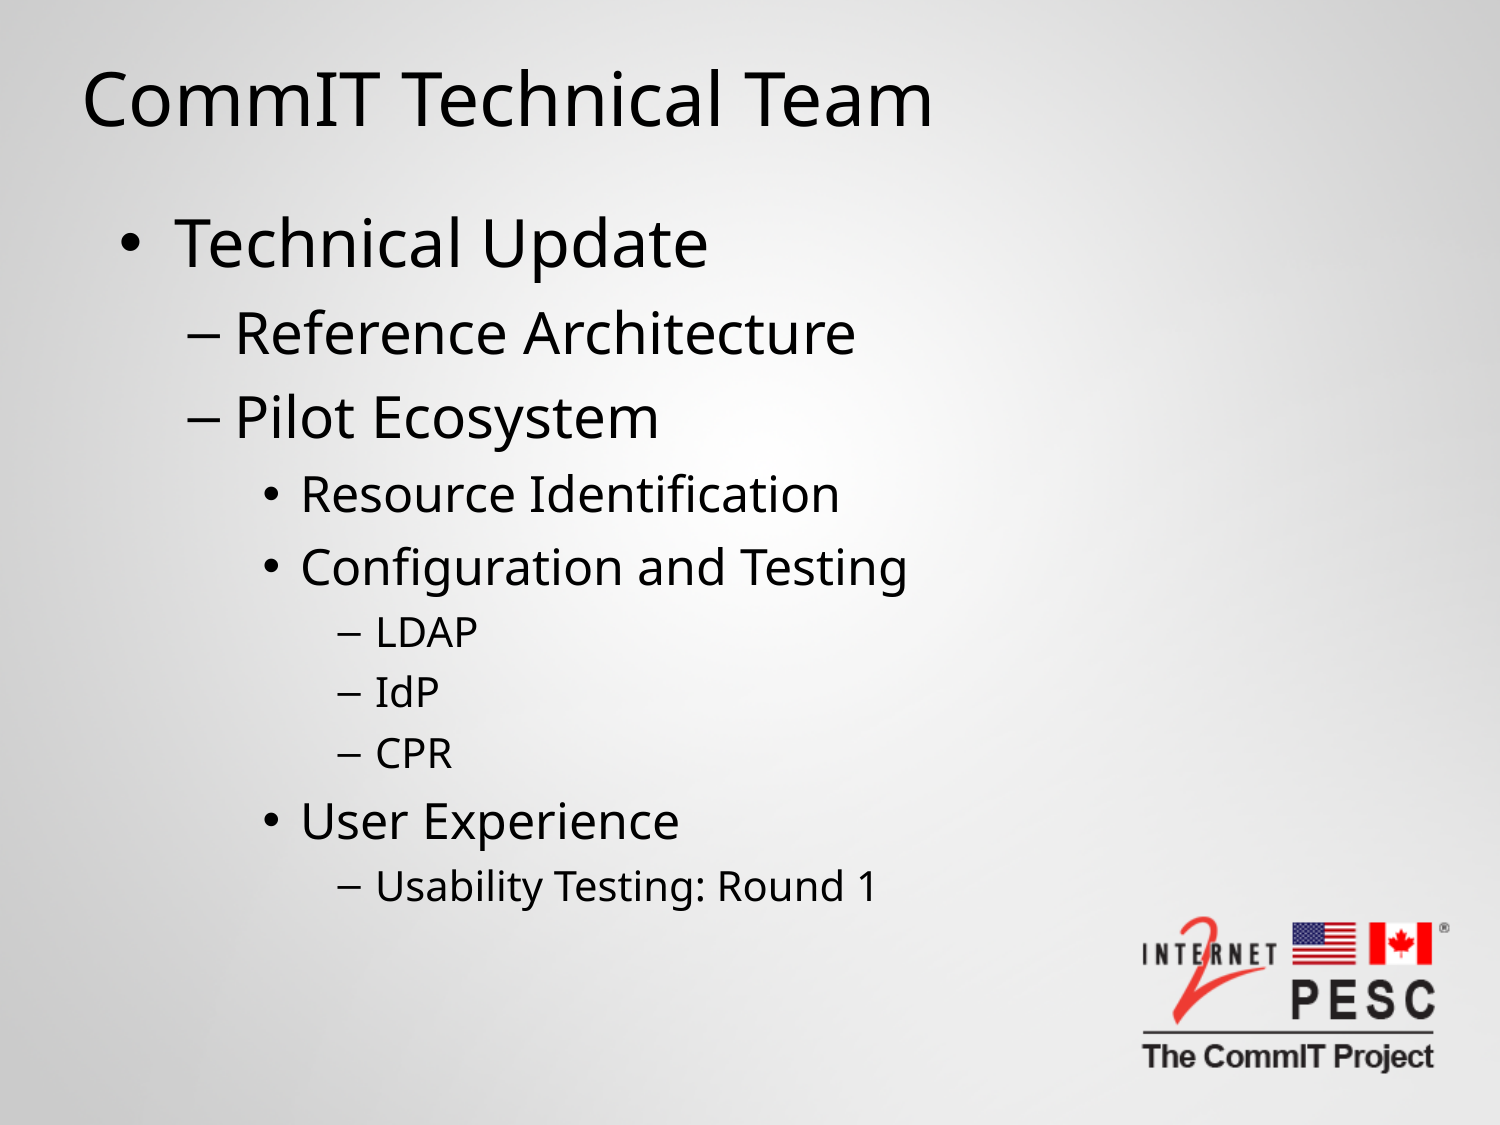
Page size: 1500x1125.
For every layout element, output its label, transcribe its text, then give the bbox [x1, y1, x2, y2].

list Technical Update Reference Architecture Pilot Ecosystem Resource Identification Configuration and Testing LDAP IdP CPR User Experience Usability Testing: Round 1 [112, 195, 1213, 938]
picture [0, 0, 1500, 1125]
title CommIT Technical Team [75, 45, 1425, 233]
